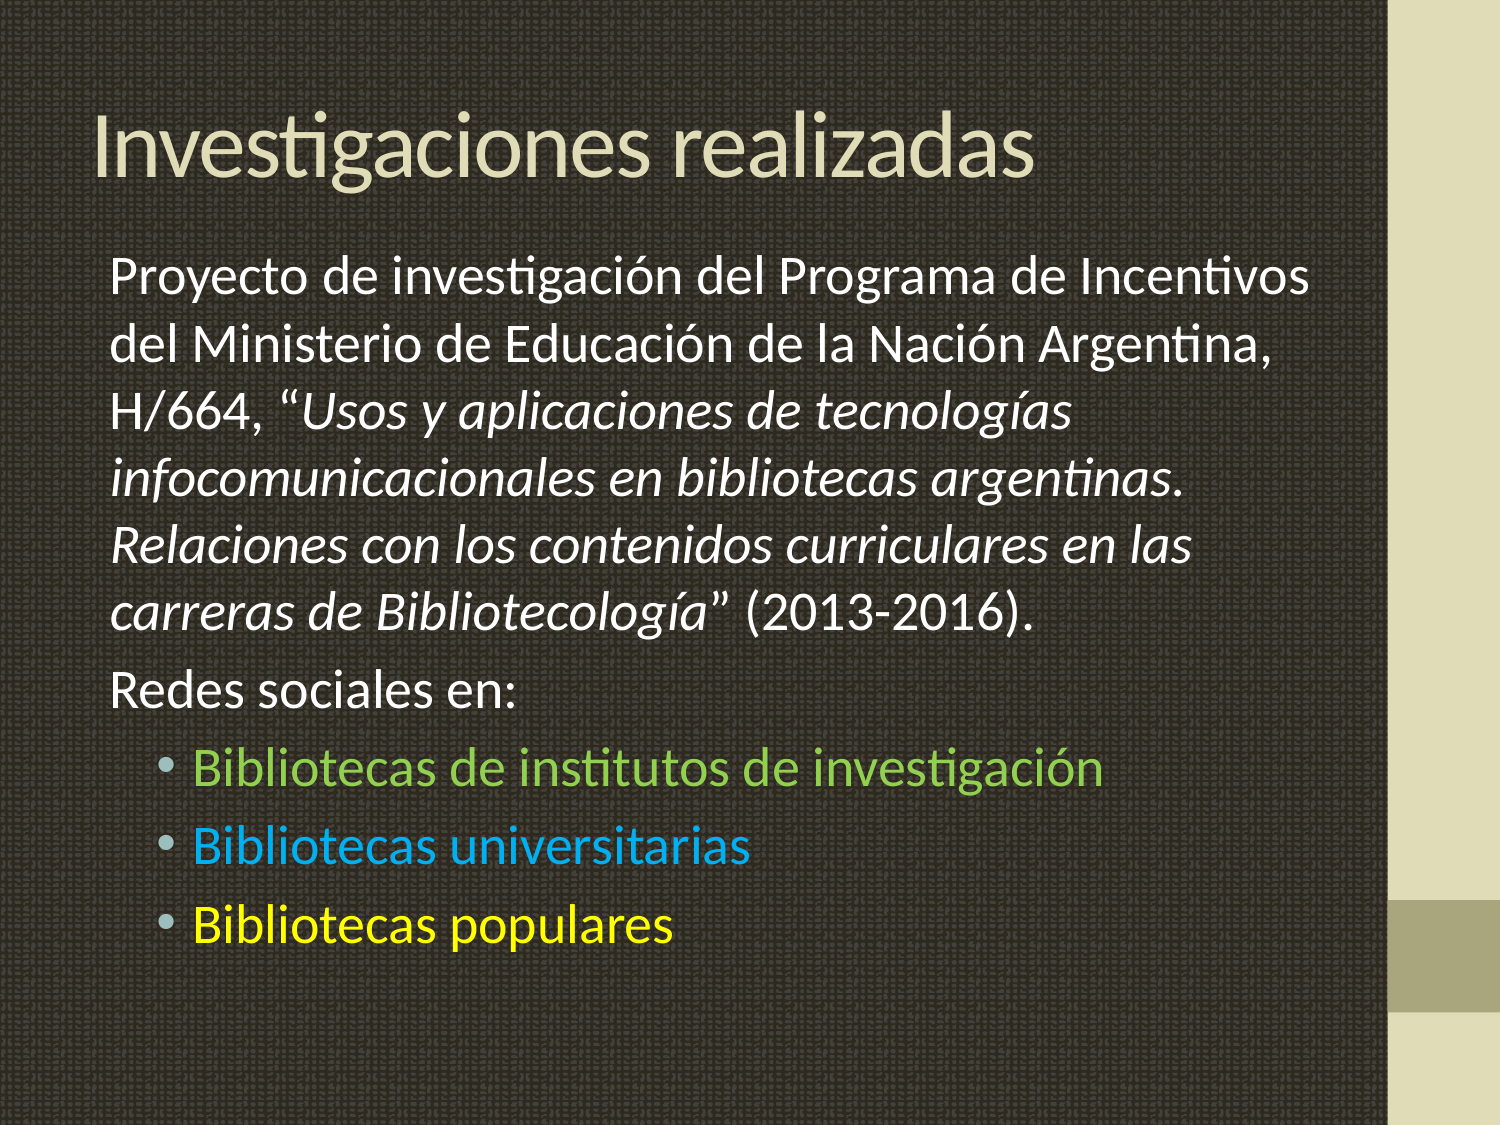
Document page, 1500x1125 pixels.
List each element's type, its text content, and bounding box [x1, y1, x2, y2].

list Proyecto de investigación del Programa de Incentivos del Ministerio de Educación de la Nación Argentina, H/664, “Usos y aplicaciones de tecnologías infocomunicacionales en bibliotecas argentinas. Relaciones con los contenidos curriculares en las carreras de Bibliotecología” (2013-2016). Redes sociales en: Bibliotecas de institutos de investigación Bibliotecas universitarias Bibliotecas populares [76, 231, 1327, 1020]
title Investigaciones realizadas [75, 45, 1325, 233]
